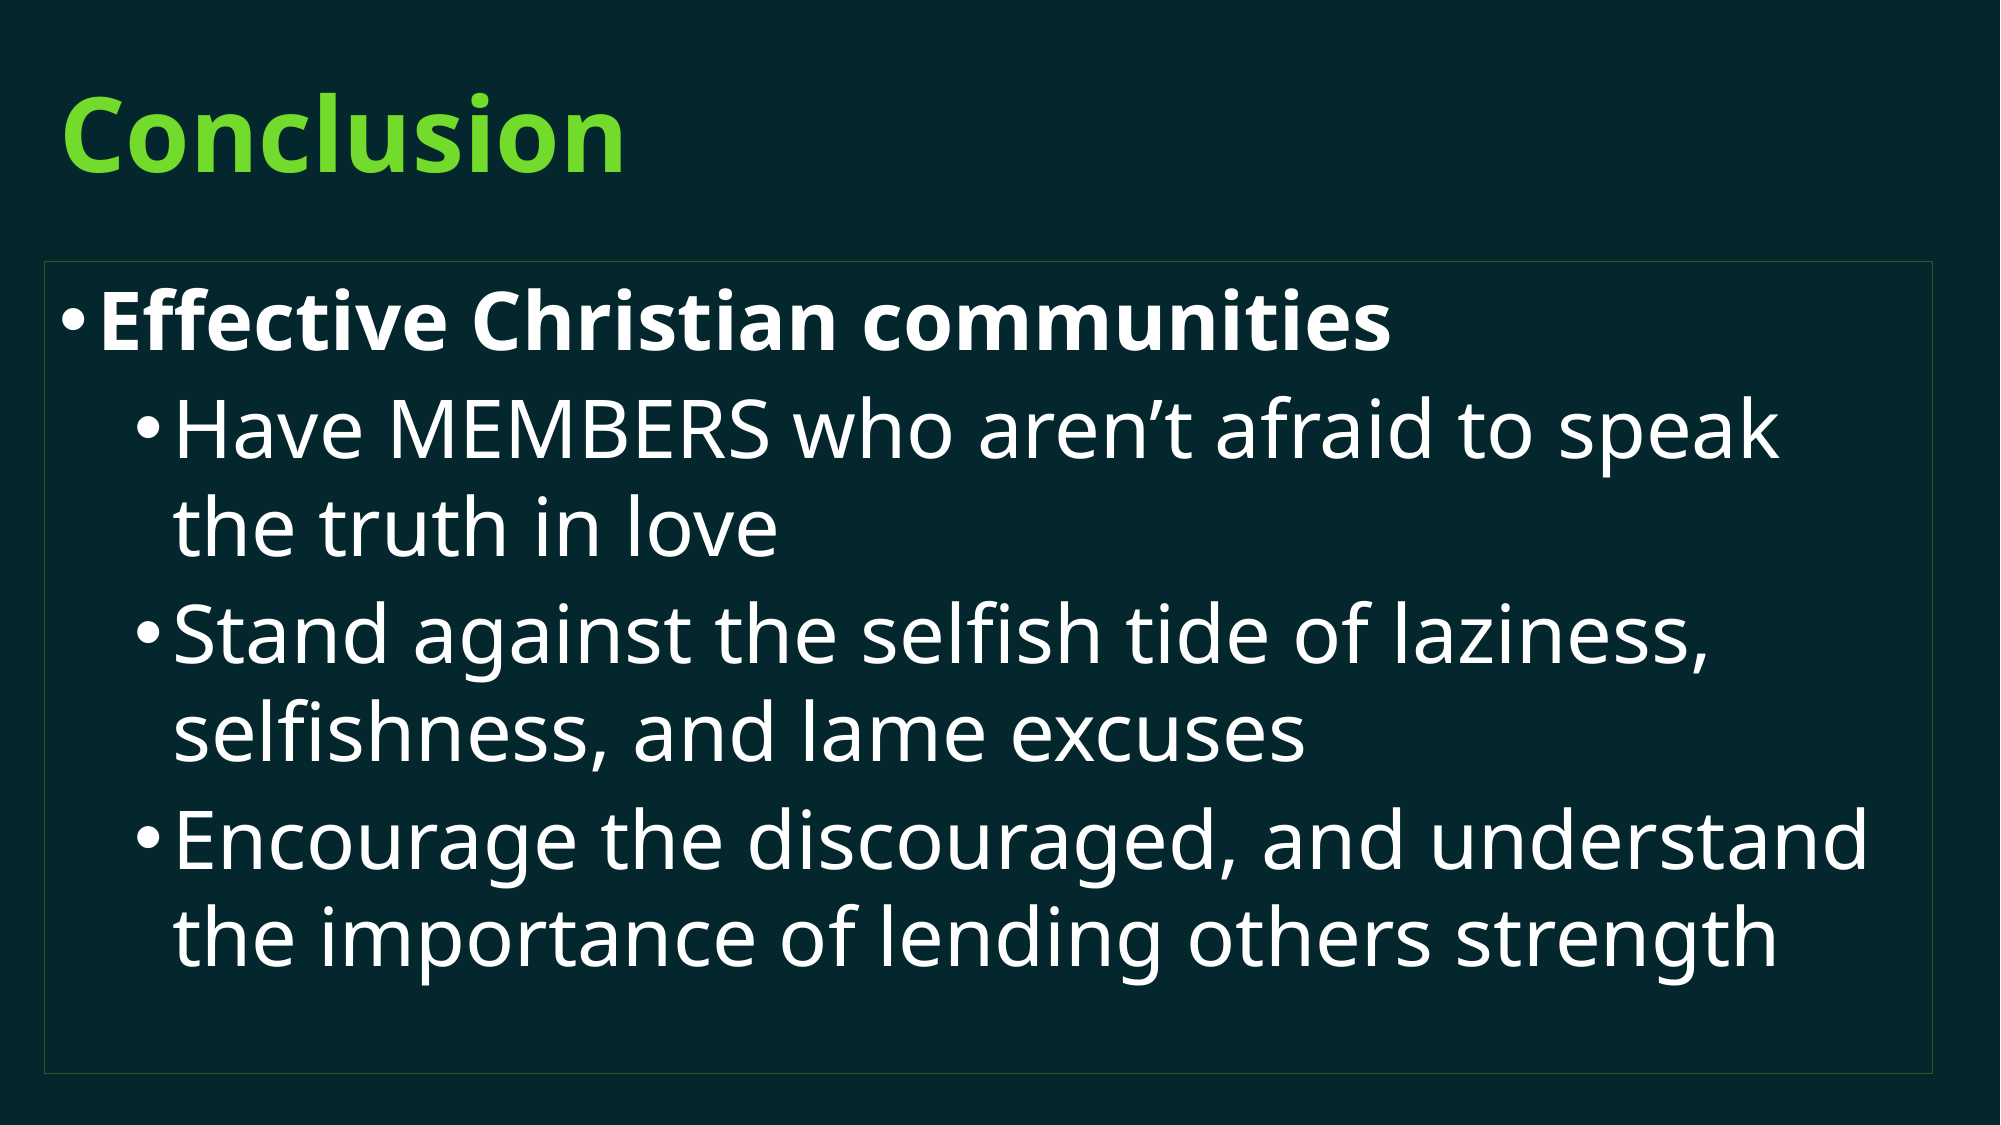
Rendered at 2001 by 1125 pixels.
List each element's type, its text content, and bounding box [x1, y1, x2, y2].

list Effective Christian communities Have MEMBERS who aren’t afraid to speak the truth in love Stand against the selfish tide of laziness, selfishness, and lame excuses Encourage the discouraged, and understand the importance of lending others strength [44, 261, 1933, 1074]
title Conclusion [44, 22, 1933, 240]
